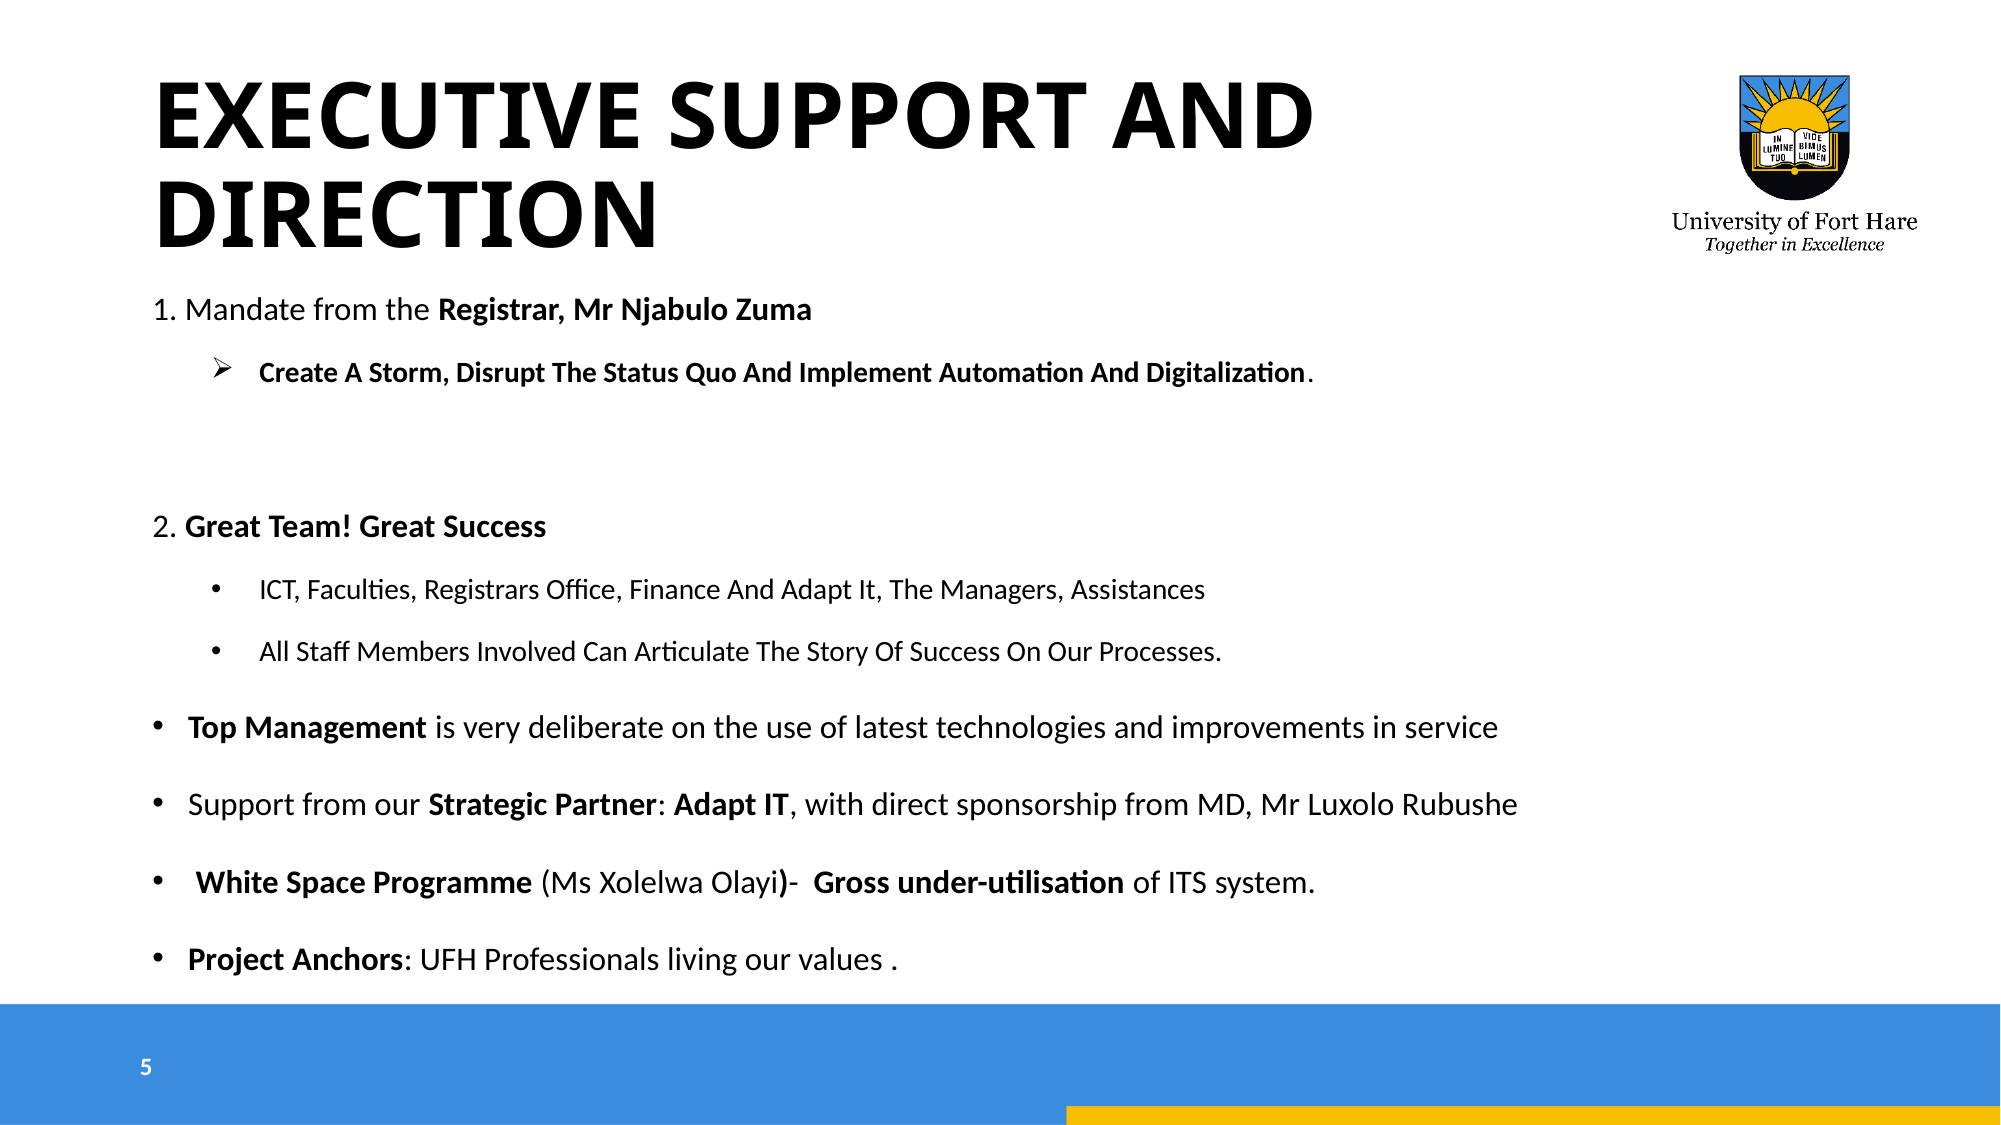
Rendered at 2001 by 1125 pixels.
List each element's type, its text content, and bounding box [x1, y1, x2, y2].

title EXECUTIVE SUPPORT AND DIRECTION [137, 59, 1653, 260]
picture [0, 0, 2001, 1125]
list 1. Mandate from the Registrar, Mr Njabulo Zuma Create A Storm, Disrupt The Status Quo And Implement Automation And Digitalization. 2. Great Team! Great Success ICT, Faculties, Registrars Office, Finance And Adapt It, The Managers, Assistances All Staff Members Involved Can Articulate The Story Of Success On Our Processes. Top Management is very deliberate on the use of latest technologies and improvements in service Support from our Strategic Partner: Adapt IT, with direct sponsorship from MD, Mr Luxolo Rubushe White Space Programme (Ms Xolelwa Olayi)- Gross under-utilisation of ITS system. Project Anchors: UFH Professionals living our values . [137, 260, 1921, 990]
slide_number 5 [91, 1035, 201, 1096]
